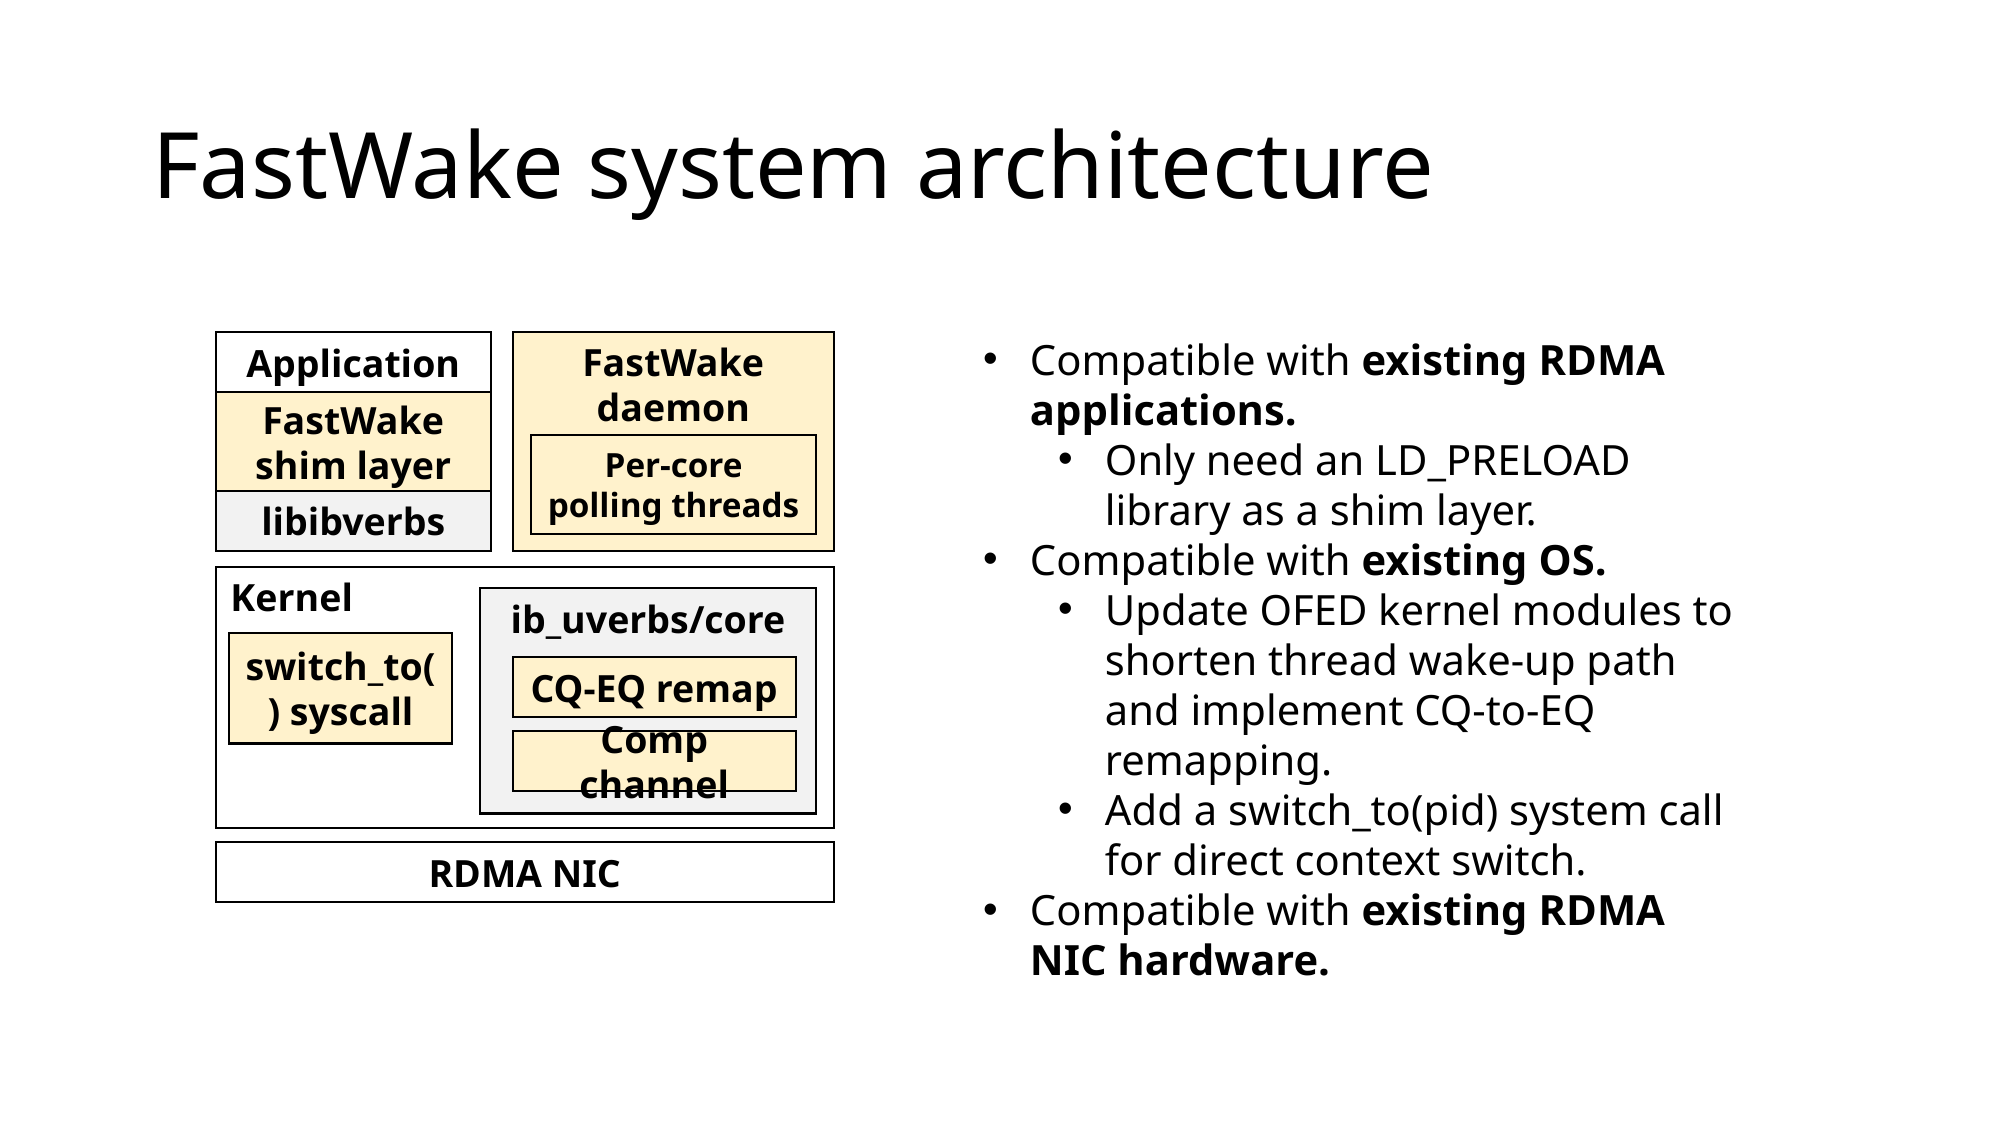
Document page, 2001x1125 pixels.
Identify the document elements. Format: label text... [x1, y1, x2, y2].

text_box Comp channel [512, 730, 797, 792]
text_box RDMA NIC [215, 841, 835, 903]
text_box Kernel [215, 566, 835, 829]
title FastWake system architecture [137, 59, 1863, 278]
text_box FastWake daemon [512, 331, 835, 552]
text_box switch_to() syscall [228, 632, 453, 745]
text_box CQ-EQ remap [512, 656, 797, 718]
text_box Compatible with existing RDMA applications. Only need an LD_PRELOAD library as a shim layer. Compatible with existing OS. Update OFED kernel modules to shorten thread wake-up path and implement CQ-to-EQ remapping. Add a switch_to(pid) system call for direct context switch. Compatible with existing RDMA NIC hardware. [968, 326, 1754, 992]
text_box Application [215, 331, 492, 391]
text_box FastWake shim layer [215, 391, 492, 490]
text_box ib_uverbs/core [479, 587, 817, 815]
text_box libibverbs [215, 490, 492, 552]
text_box Per-core polling threads [530, 434, 817, 535]
